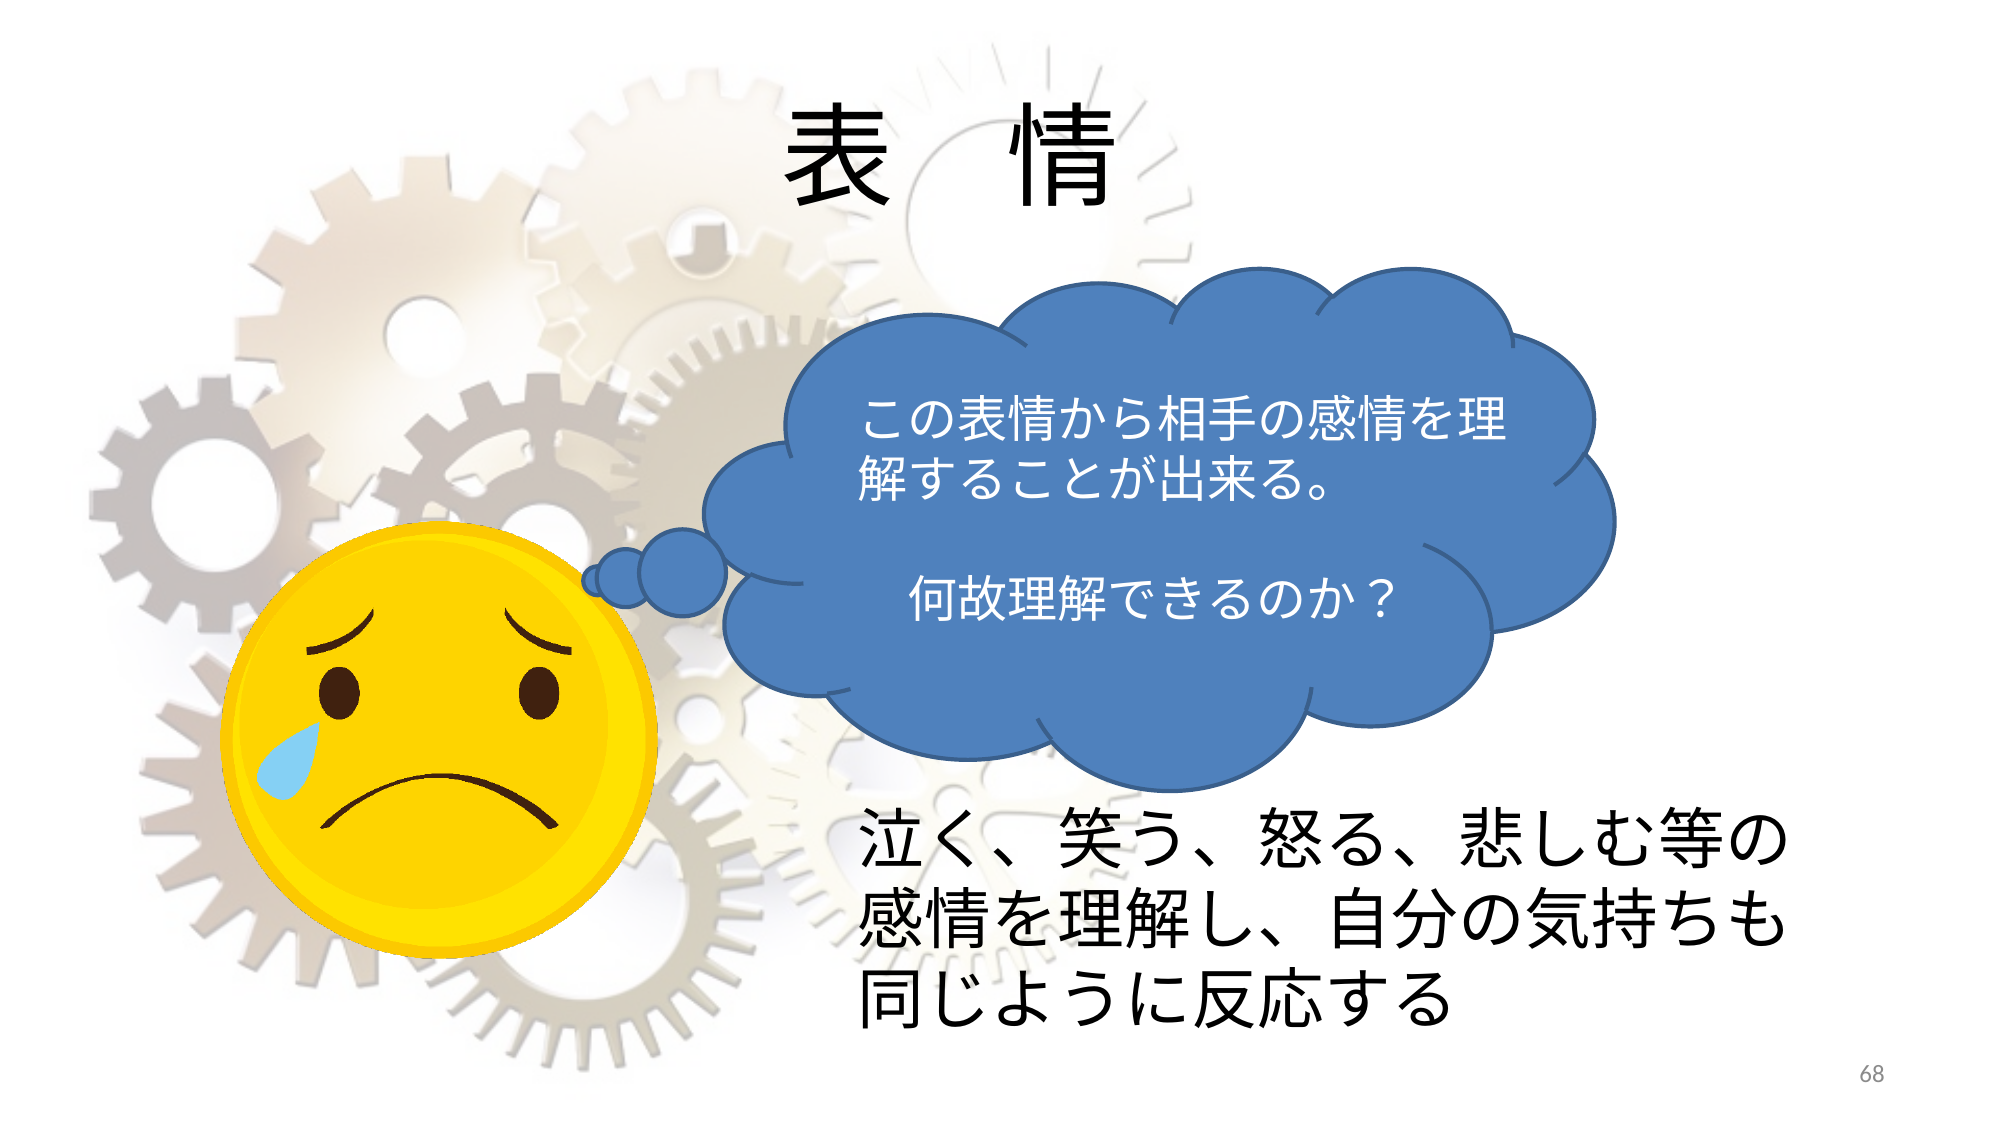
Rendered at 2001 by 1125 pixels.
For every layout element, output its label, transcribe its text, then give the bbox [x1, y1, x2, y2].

text_box 泣く、笑う、怒る、悲しむ等の感情を理解し、自分の気持ちも同じように反応する [842, 789, 1843, 1044]
text_box 表 情 [583, 78, 1316, 228]
picture [220, 520, 658, 959]
slide_number 68 [1433, 1042, 1900, 1103]
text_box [704, 266, 1615, 790]
